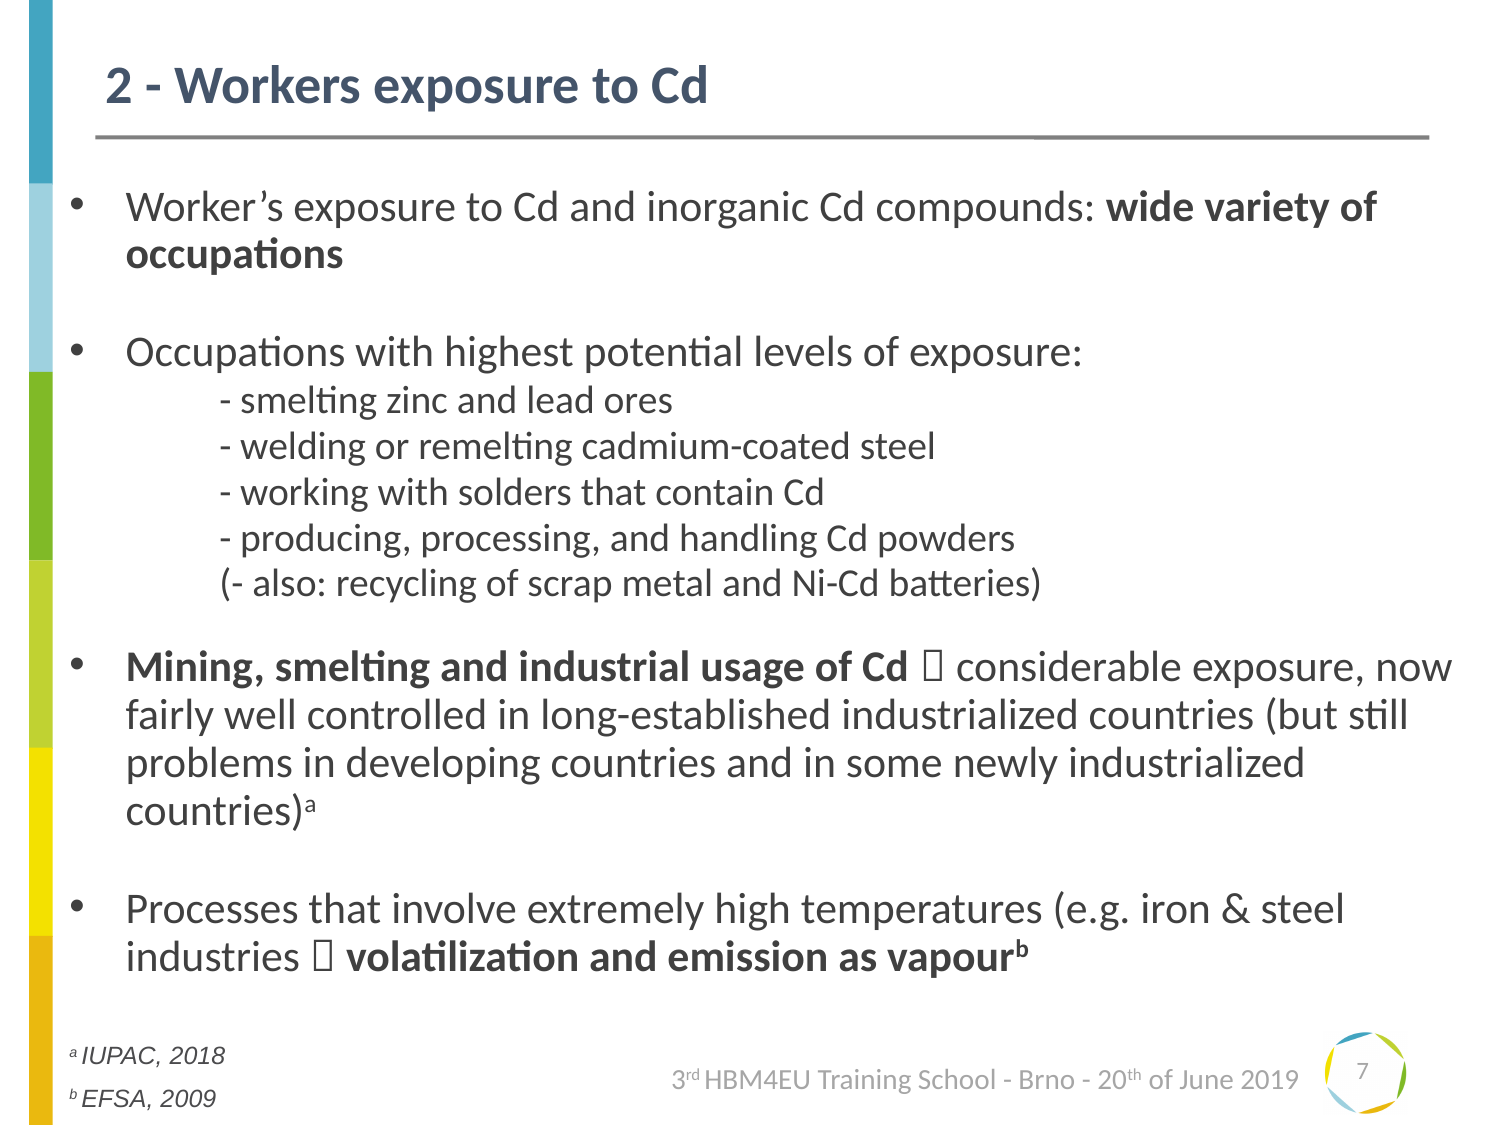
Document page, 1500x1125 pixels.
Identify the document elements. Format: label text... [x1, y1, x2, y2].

text_box 2 - Workers exposure to Cd [91, 41, 836, 122]
text_box Worker’s exposure to Cd and inorganic Cd compounds: wide variety of occupations Occupations with highest potential levels of exposure: - smelting zinc and lead ores - welding or remelting cadmium-coated steel - working with solders that contain Cd - producing, processing, and handling Cd powders (- also: recycling of scrap metal and Ni-Cd batteries) Mining, smelting and industrial usage of Cd  considerable exposure, now fairly well controlled in long-established industrialized countries (but still problems in developing countries and in some newly industrialized countries)a Processes that involve extremely high temperatures (e.g. iron & steel industries  volatilization and emission as vapourb [54, 174, 1485, 988]
picture [1323, 1031, 1408, 1115]
slide_number 7 [1341, 1046, 1425, 1107]
text_box 3rd HBM4EU Training School - Brno - 20th of June 2019 [594, 1052, 1315, 1103]
text_box a IUPAC, 2018 b EFSA, 2009 [54, 1032, 365, 1120]
